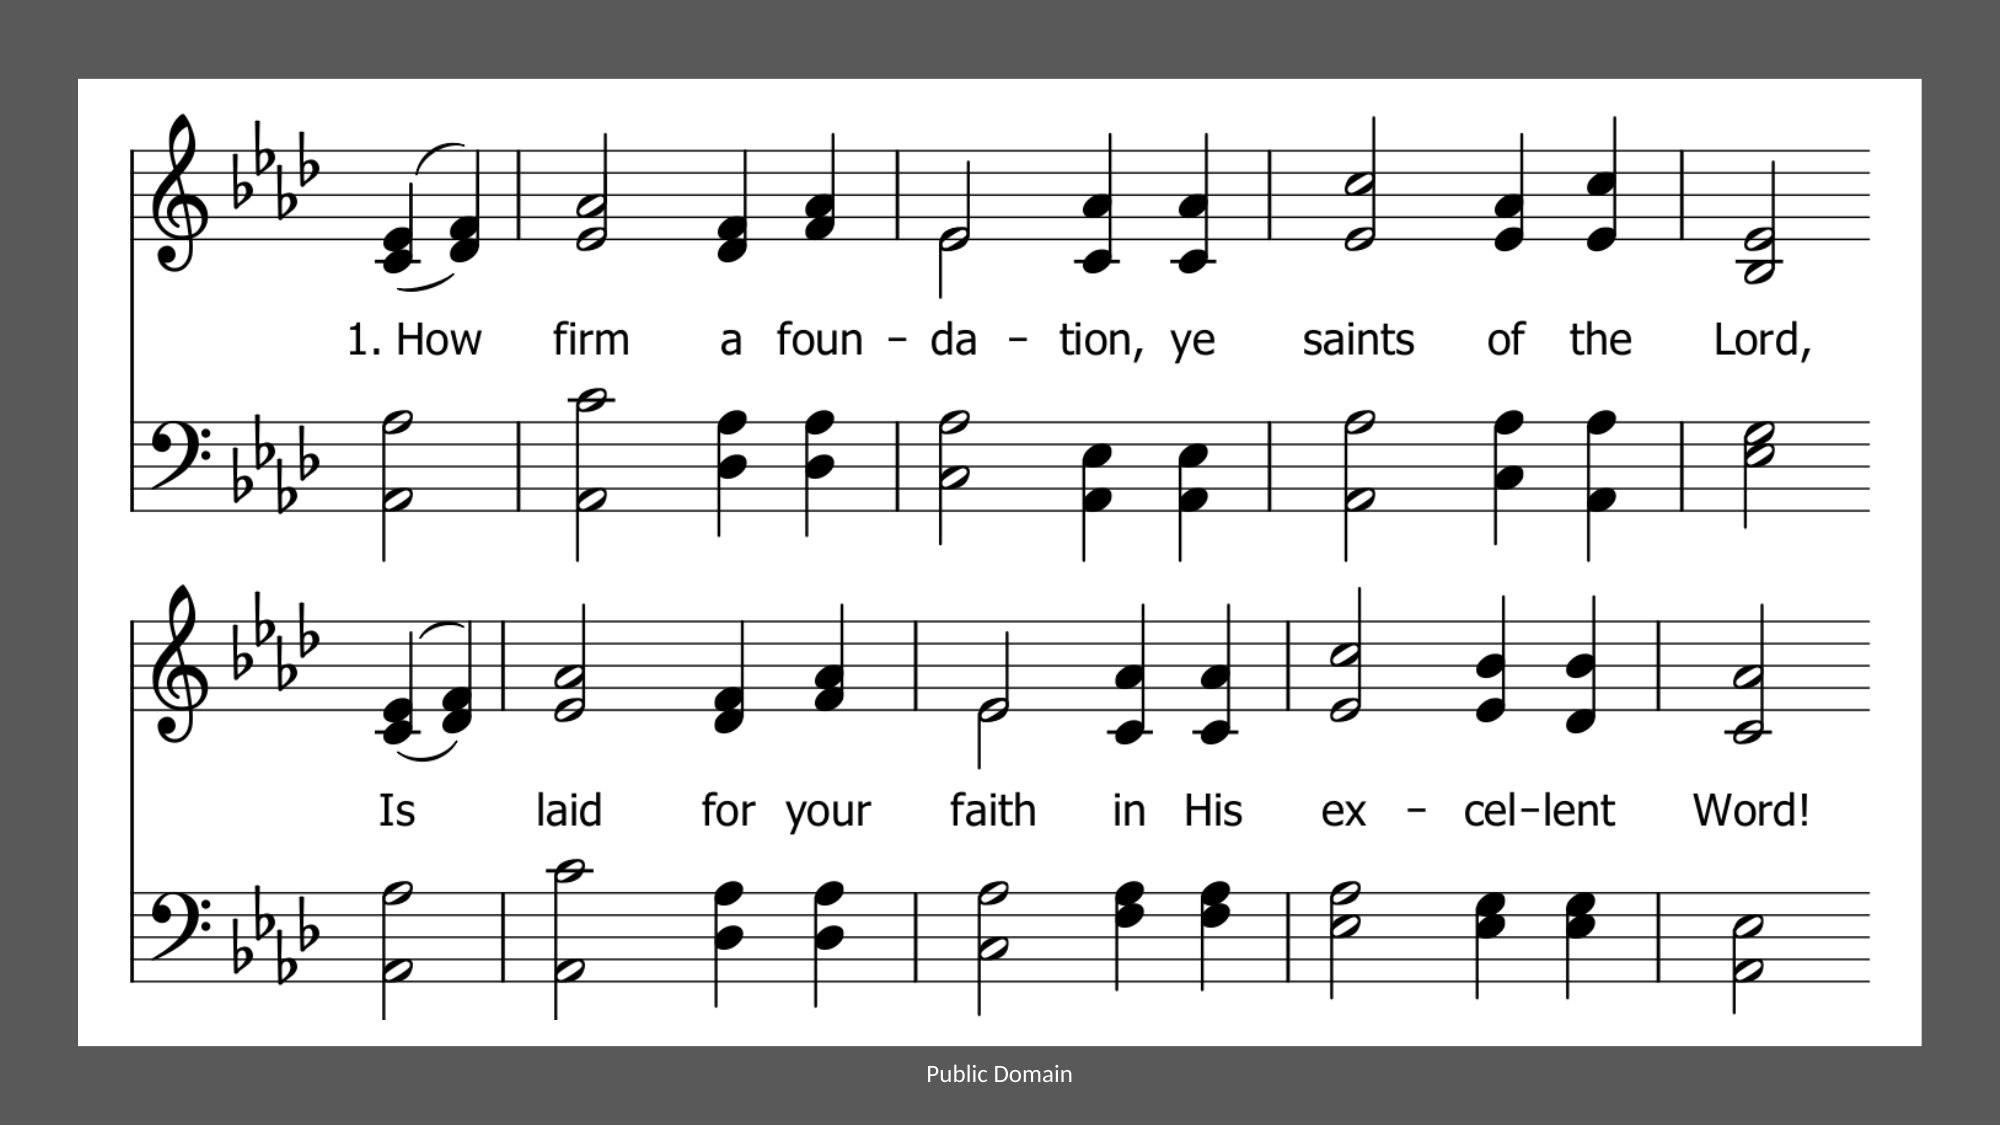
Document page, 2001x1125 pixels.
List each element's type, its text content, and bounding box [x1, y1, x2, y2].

text_box [77, 78, 1923, 1047]
text_box [0, 0, 2000, 1125]
footer Public Domain [662, 1042, 1338, 1103]
picture [129, 105, 1871, 1020]
